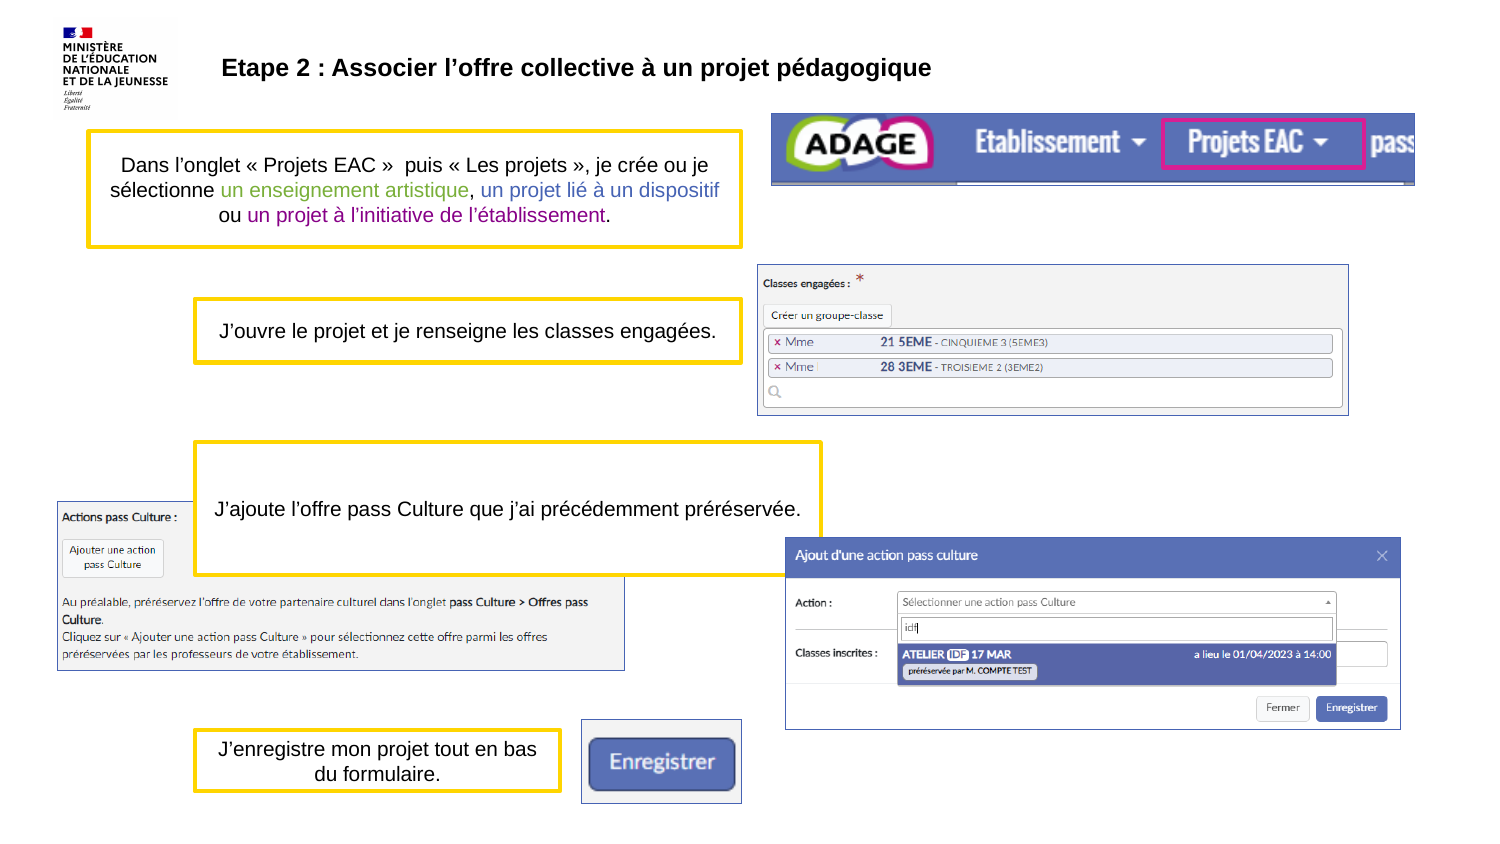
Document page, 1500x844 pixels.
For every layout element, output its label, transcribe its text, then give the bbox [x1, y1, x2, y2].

picture [785, 536, 1401, 731]
text_box J’enregistre mon projet tout en bas du formulaire. [193, 728, 562, 793]
text_box J’ouvre le projet et je renseigne les classes engagées. [193, 297, 743, 365]
picture [581, 719, 742, 804]
picture [57, 501, 625, 672]
text_box Dans l’onglet « Projets EAC » puis « Les projets », je crée ou je sélectionne un enseignement artistique, un projet lié à un dispositif ou un projet à l’initiative de l’établissement. [86, 129, 743, 249]
text_box Etape 2 : Associer l’offre collective à un projet pédagogique [206, 43, 1022, 89]
text_box J’ajoute l’offre pass Culture que j’ai précédemment préréservée. [193, 440, 823, 577]
picture [771, 112, 1415, 186]
picture [53, 17, 178, 120]
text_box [757, 264, 1349, 417]
